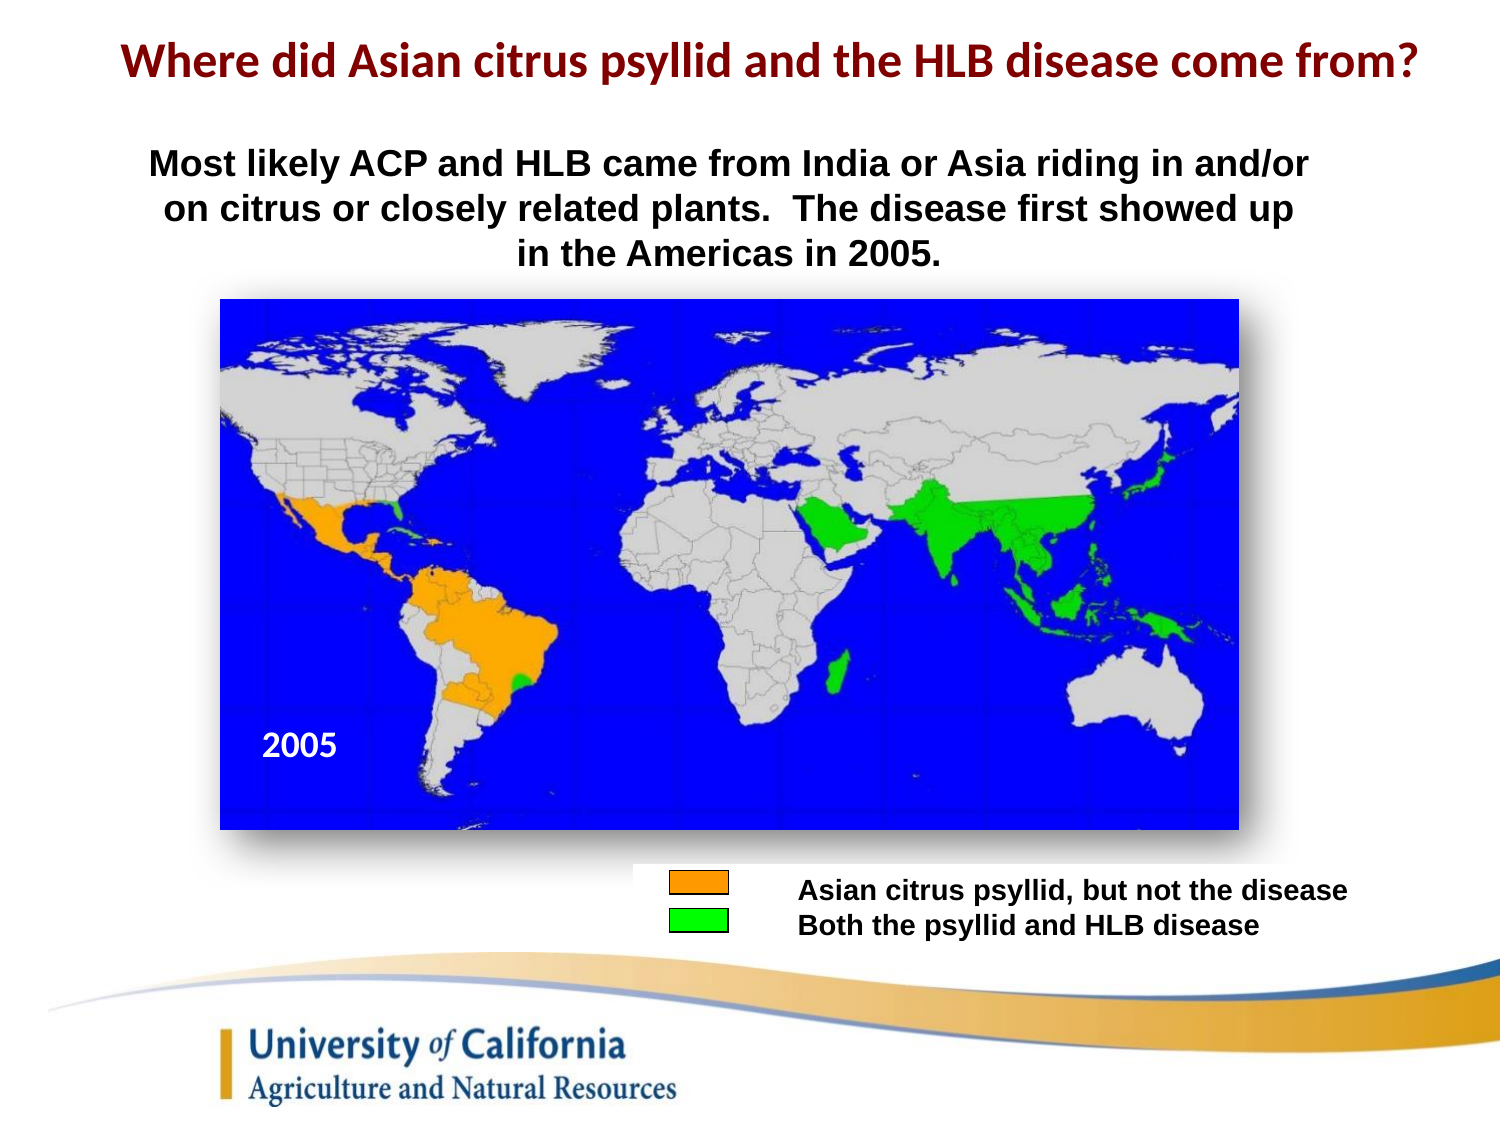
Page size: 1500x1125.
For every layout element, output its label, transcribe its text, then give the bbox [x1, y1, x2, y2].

text_box Asian citrus psyllid, but not the disease Both the psyllid and HLB disease [633, 863, 1364, 949]
picture [48, 952, 1500, 1107]
text_box Most likely ACP and HLB came from India or Asia riding in and/or on citrus or closely related plants. The disease first showed up in the Americas in 2005. [127, 131, 1331, 282]
picture [220, 298, 1239, 830]
text_box [669, 870, 729, 894]
text_box Where did Asian citrus psyllid and the HLB disease come from? [82, 20, 1459, 95]
text_box [669, 908, 729, 932]
